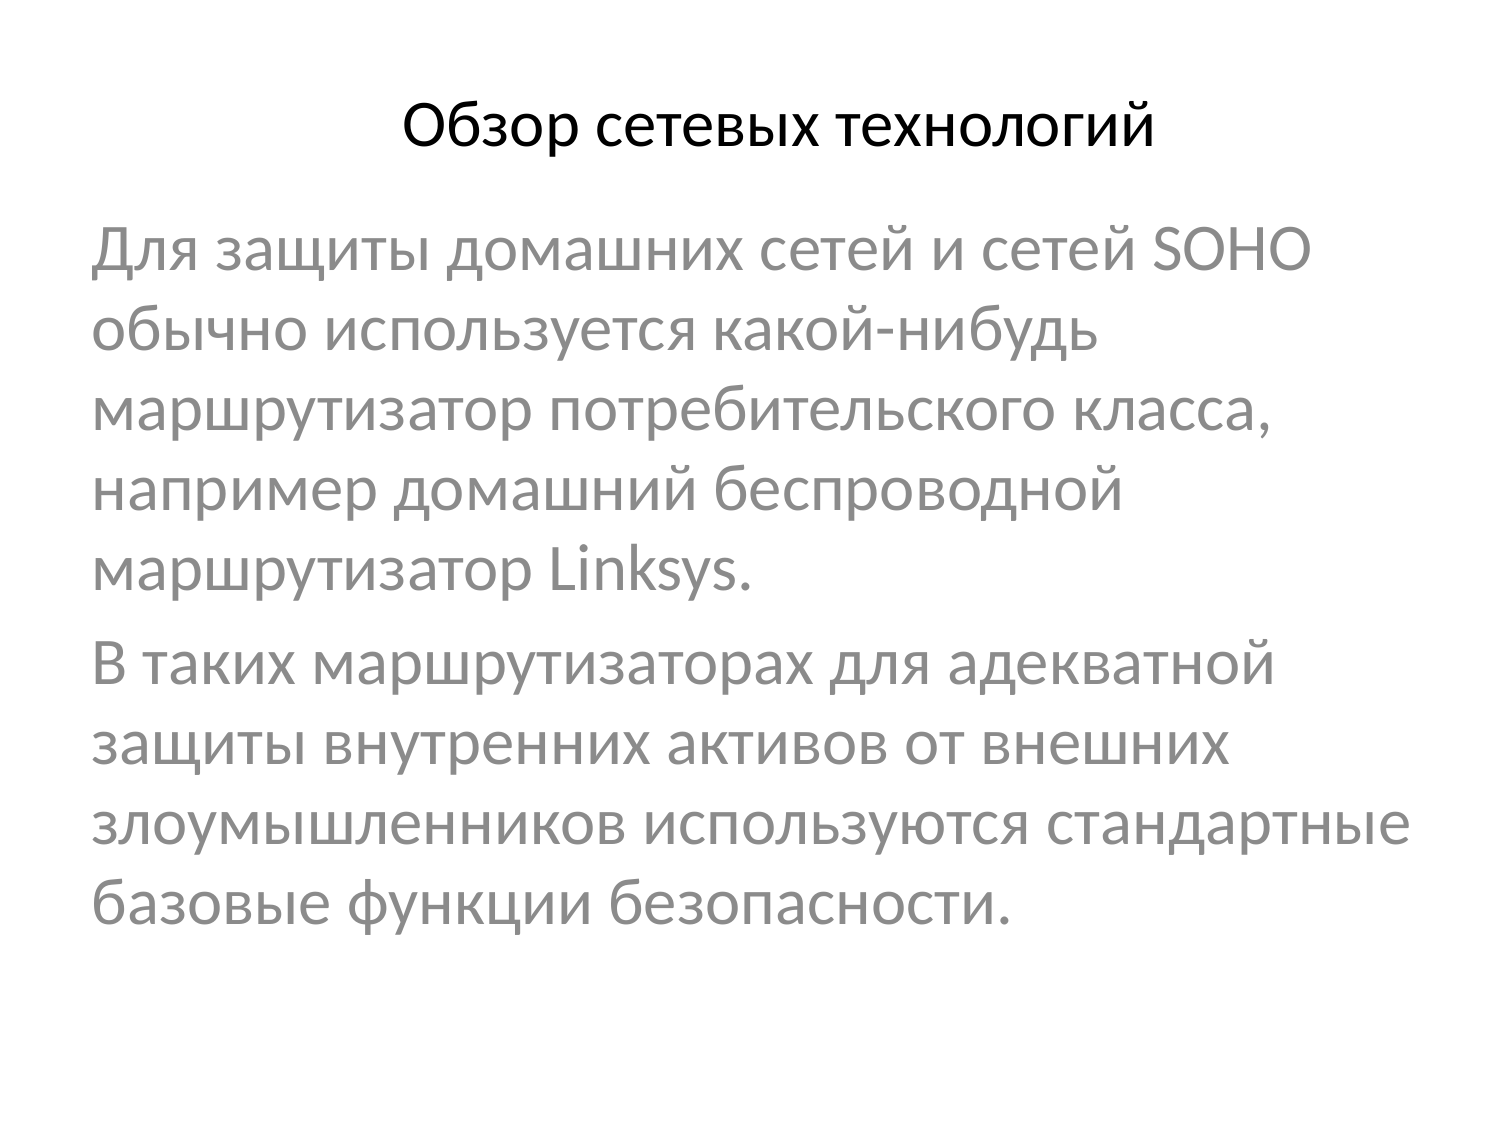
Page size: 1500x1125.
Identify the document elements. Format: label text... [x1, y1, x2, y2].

subtitle Для защиты домашних сетей и сетей SOHO обычно используется какой-нибудь маршрутизатор потребительского класса, например домашний беспроводной маршрутизатор Linksys. В таких маршрутизаторах для адекватной защиты внутренних активов от внешних злоумышленников используются стандартные базовые функции безопасности. [76, 196, 1459, 1094]
title Обзор сетевых технологий [112, 42, 1447, 196]
